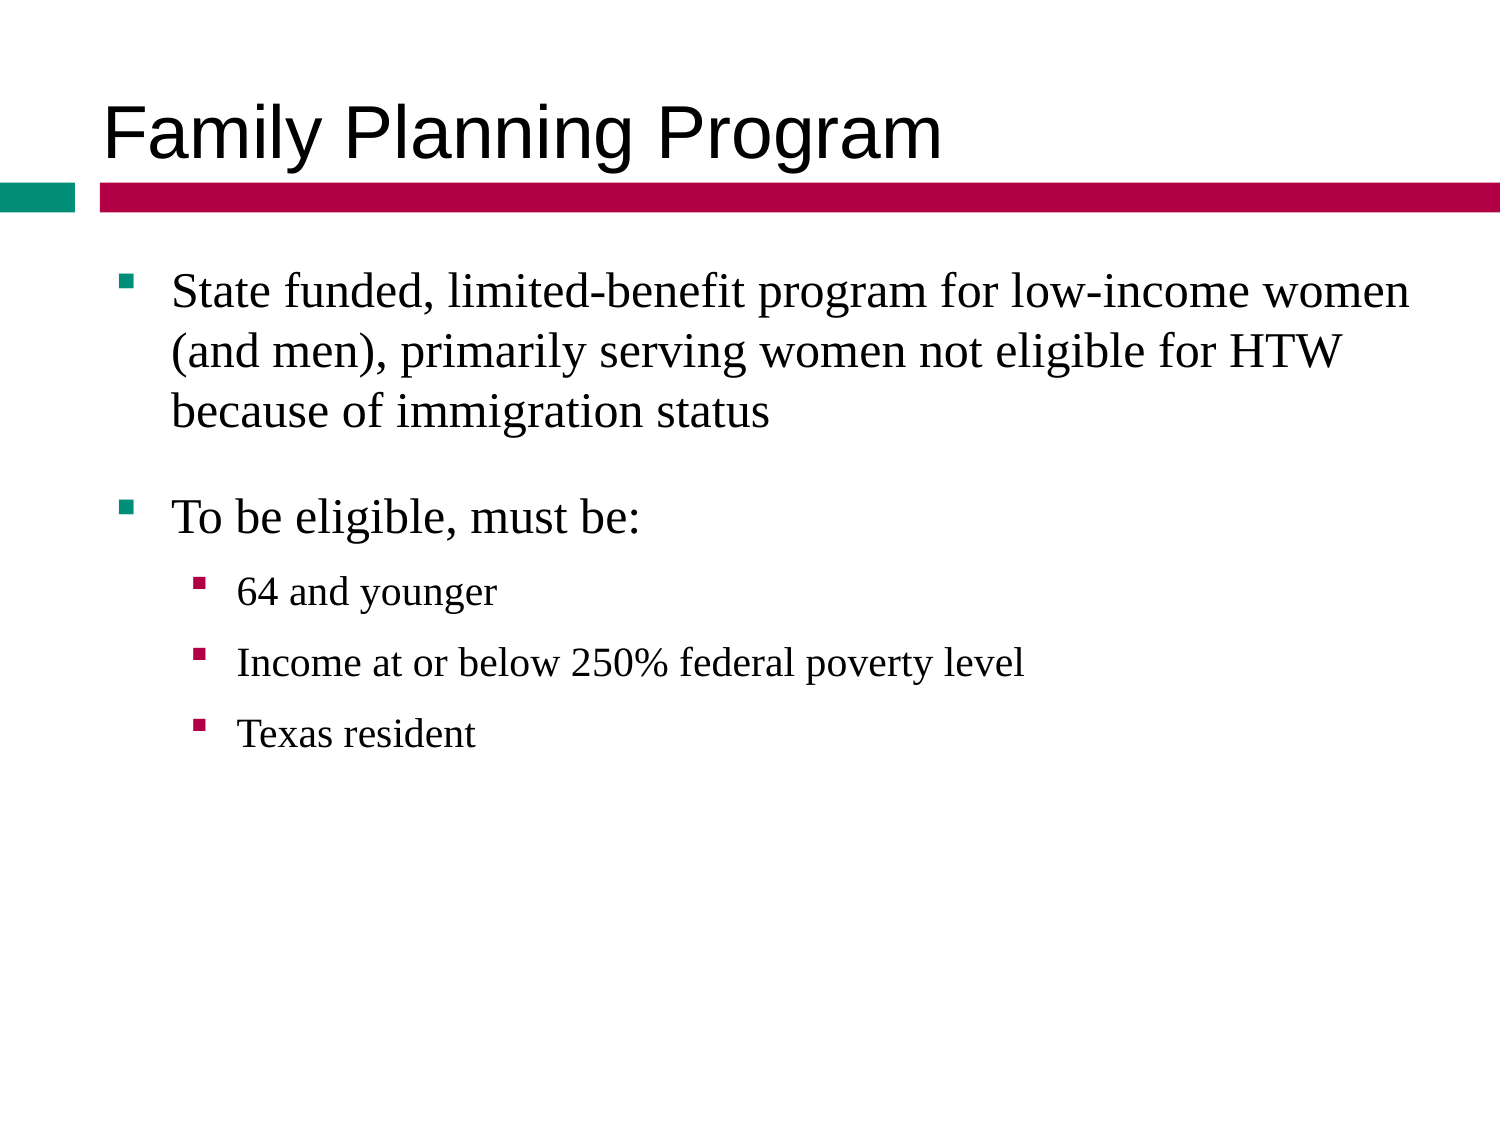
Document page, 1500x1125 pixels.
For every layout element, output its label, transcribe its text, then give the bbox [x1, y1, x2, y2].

list Family Planning Program [31, 62, 1500, 188]
list State funded, limited-benefit program for low-income women (and men), primarily serving women not eligible for HTW because of immigration status To be eligible, must be: 64 and younger Income at or below 250% federal poverty level Texas resident [99, 249, 1450, 1013]
